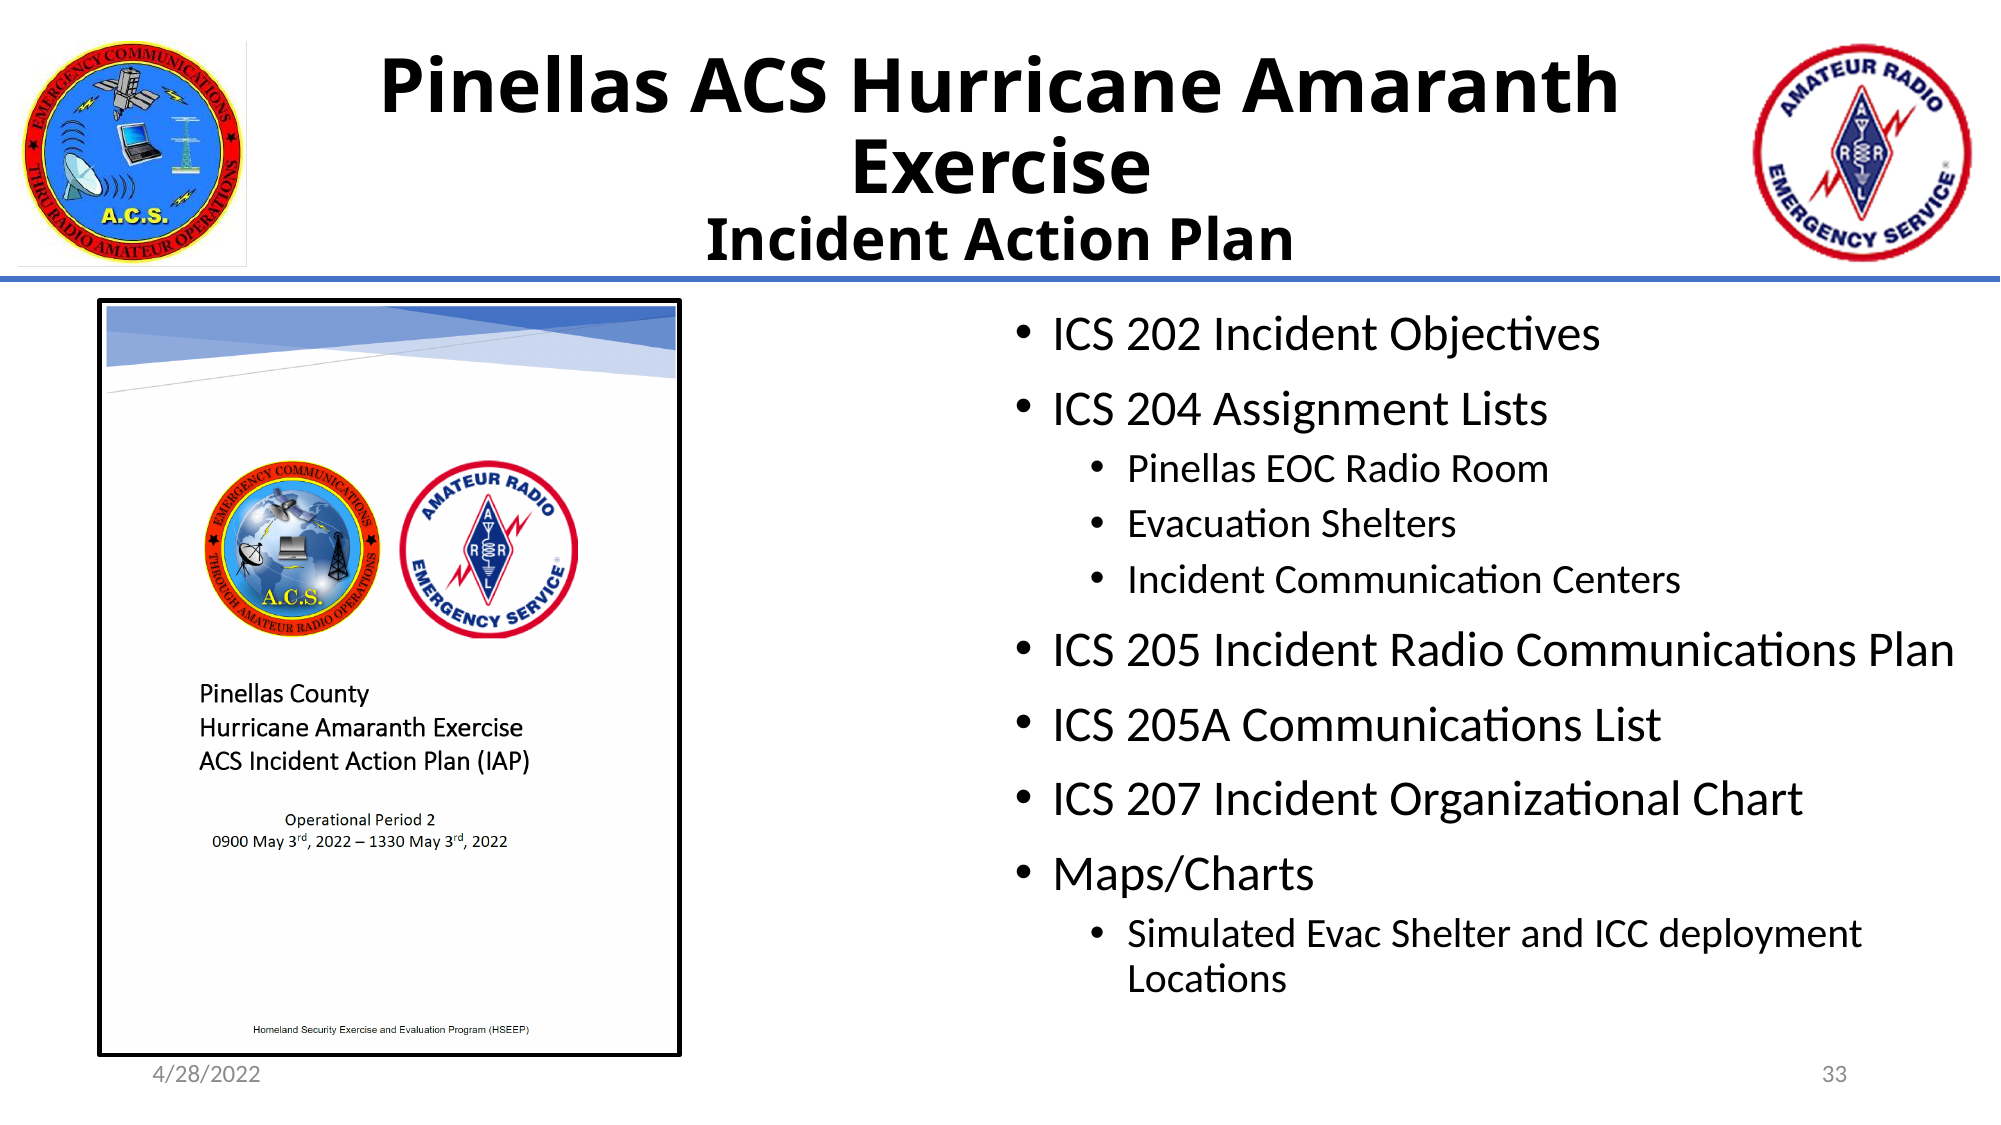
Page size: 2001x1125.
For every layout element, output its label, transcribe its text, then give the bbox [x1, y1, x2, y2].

title Pinellas ACS Hurricane Amaranth Exercise Incident Action Plan [264, 59, 1738, 262]
picture [18, 41, 247, 267]
slide_number 33 [1412, 1042, 1863, 1103]
picture [101, 302, 678, 1053]
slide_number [137, 1057, 588, 1103]
picture [1750, 41, 1975, 267]
list ICS 202 Incident Objectives ICS 204 Assignment Lists Pinellas EOC Radio Room Evacuation Shelters Incident Communication Centers ICS 205 Incident Radio Communications Plan ICS 205A Communications List ICS 207 Incident Organizational Chart Maps/Charts Simulated Evac Shelter and ICC deployment Locations [999, 299, 1975, 1050]
